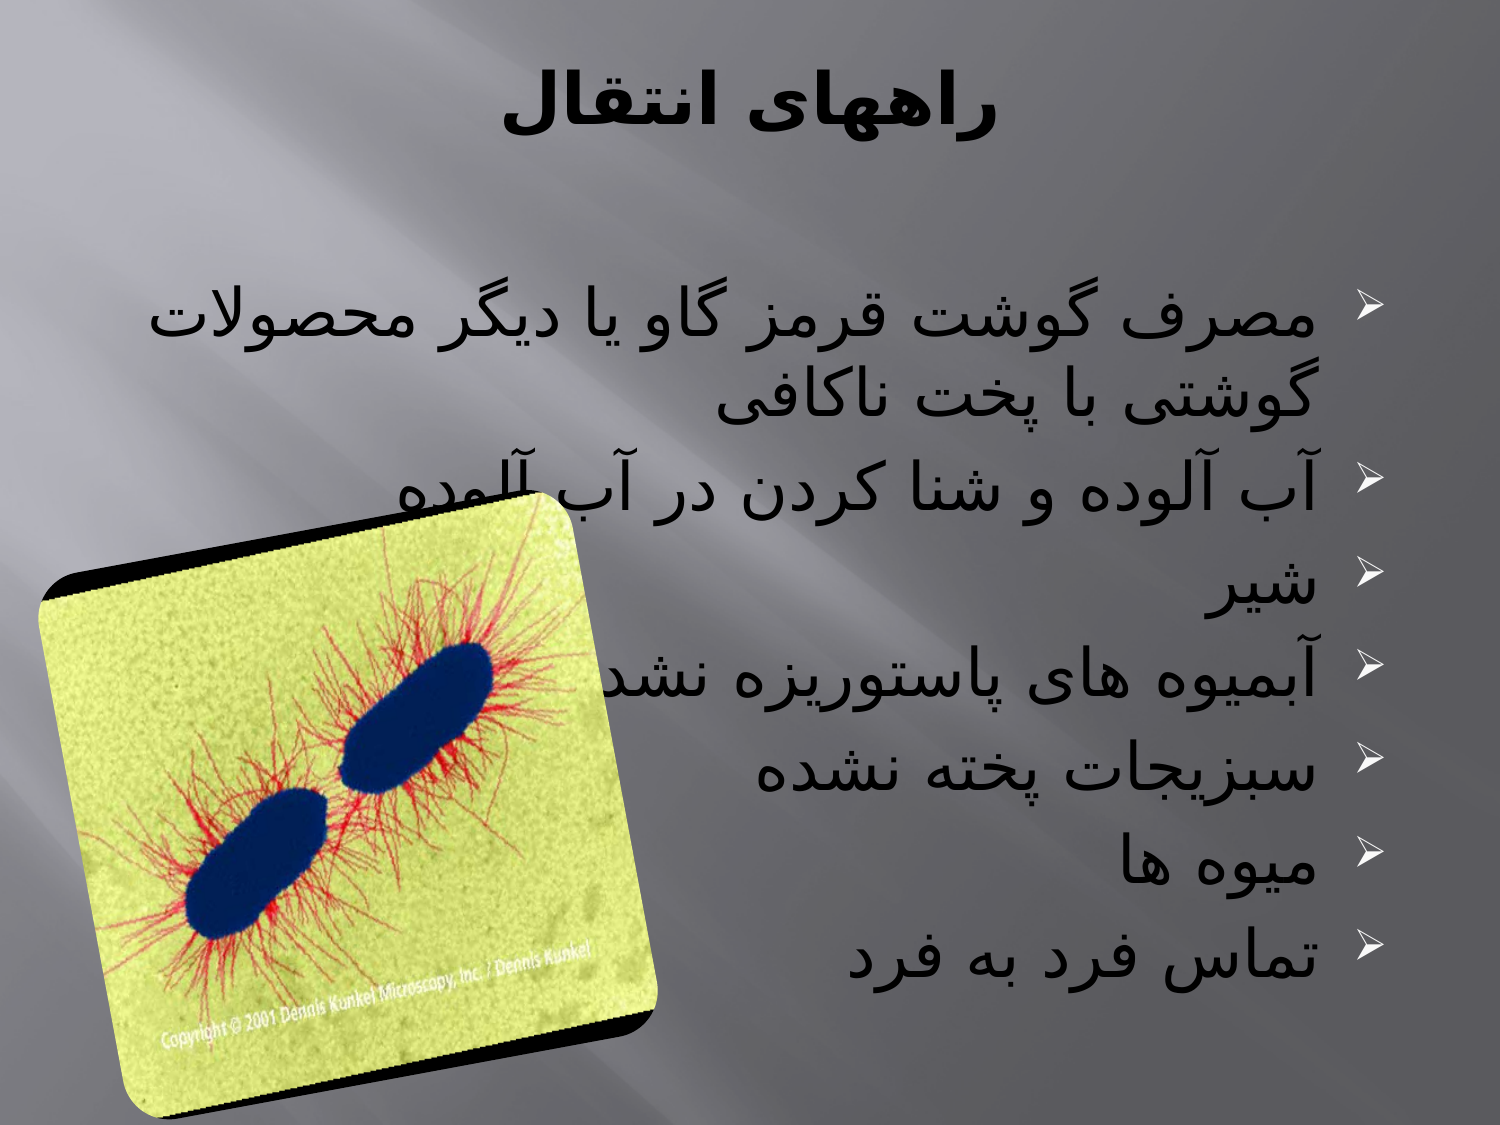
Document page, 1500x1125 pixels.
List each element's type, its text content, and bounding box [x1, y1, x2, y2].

picture [38, 492, 658, 1118]
title راههای انتقال [75, 45, 1425, 233]
list مصرف گوشت قرمز گاو یا دیگر محصولات گوشتی با پخت ناکافی آب آلوده و شنا کردن در آب آلوده شیر آبمیوه های پاستوریزه نشده سبزیجات پخته نشده میوه ها تماس فرد به فرد [75, 262, 1425, 1035]
